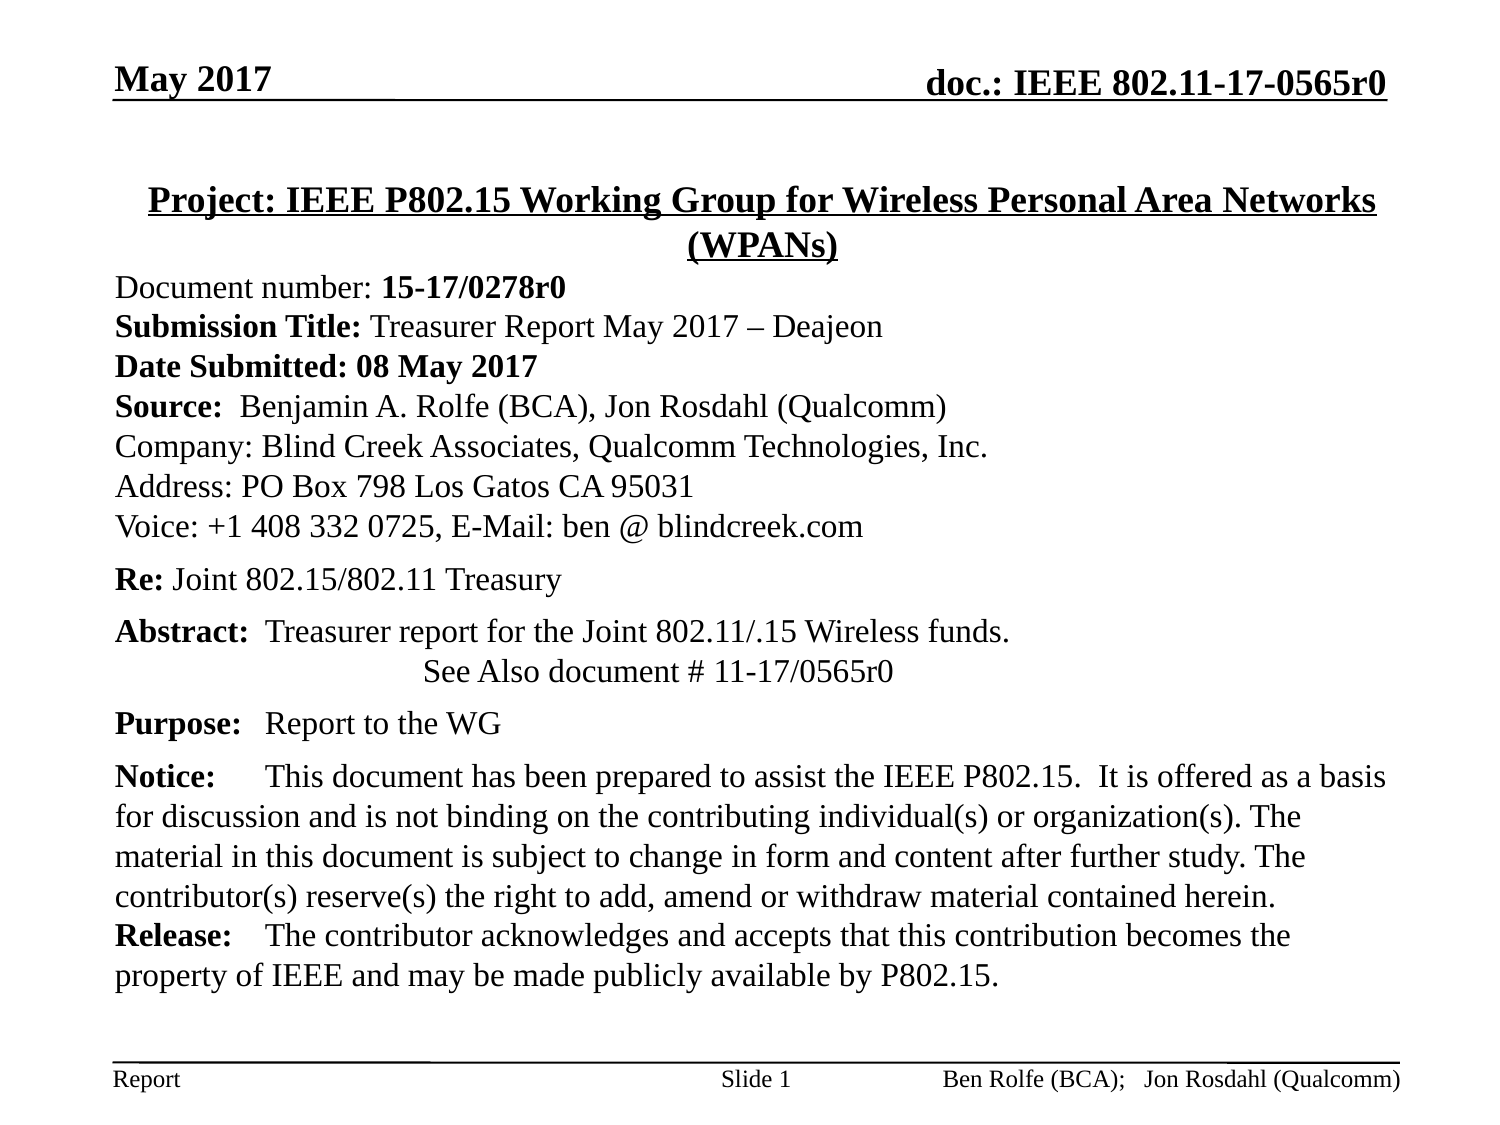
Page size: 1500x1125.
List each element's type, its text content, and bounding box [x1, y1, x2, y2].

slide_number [114, 54, 423, 100]
footer Ben Rolfe (BCA); Jon Rosdahl (Qualcomm) [899, 1061, 1402, 1093]
slide_number Slide 1 [712, 1061, 800, 1123]
text_box Project: IEEE P802.15 Working Group for Wireless Personal Area Networks (WPANs) Document number: 15-17/0278r0 Submission Title: Treasurer Report May 2017 – Deajeon Date Submitted: 08 May 2017 Source: Benjamin A. Rolfe (BCA), Jon Rosdahl (Qualcomm) Company: Blind Creek Associates, Qualcomm Technologies, Inc. Address: PO Box 798 Los Gatos CA 95031 Voice: +1 408 332 0725, E-Mail: ben @ blindcreek.com Re: Joint 802.15/802.11 Treasury Abstract: Treasurer report for the Joint 802.11/.15 Wireless funds. See Also document # 11-17/0565r0 Purpose: Report to the WG Notice: This document has been prepared to assist the IEEE P802.15. It is offered as a basis for discussion and is not binding on the contributing individual(s) or organization(s). The material in this document is subject to change in form and content after further study. The contributor(s) reserve(s) the right to add, amend or withdraw material contained herein. Release: The contributor acknowledges and accepts that this contribution becomes the property of IEEE and may be made publicly available by P802.15. [99, 167, 1425, 1001]
